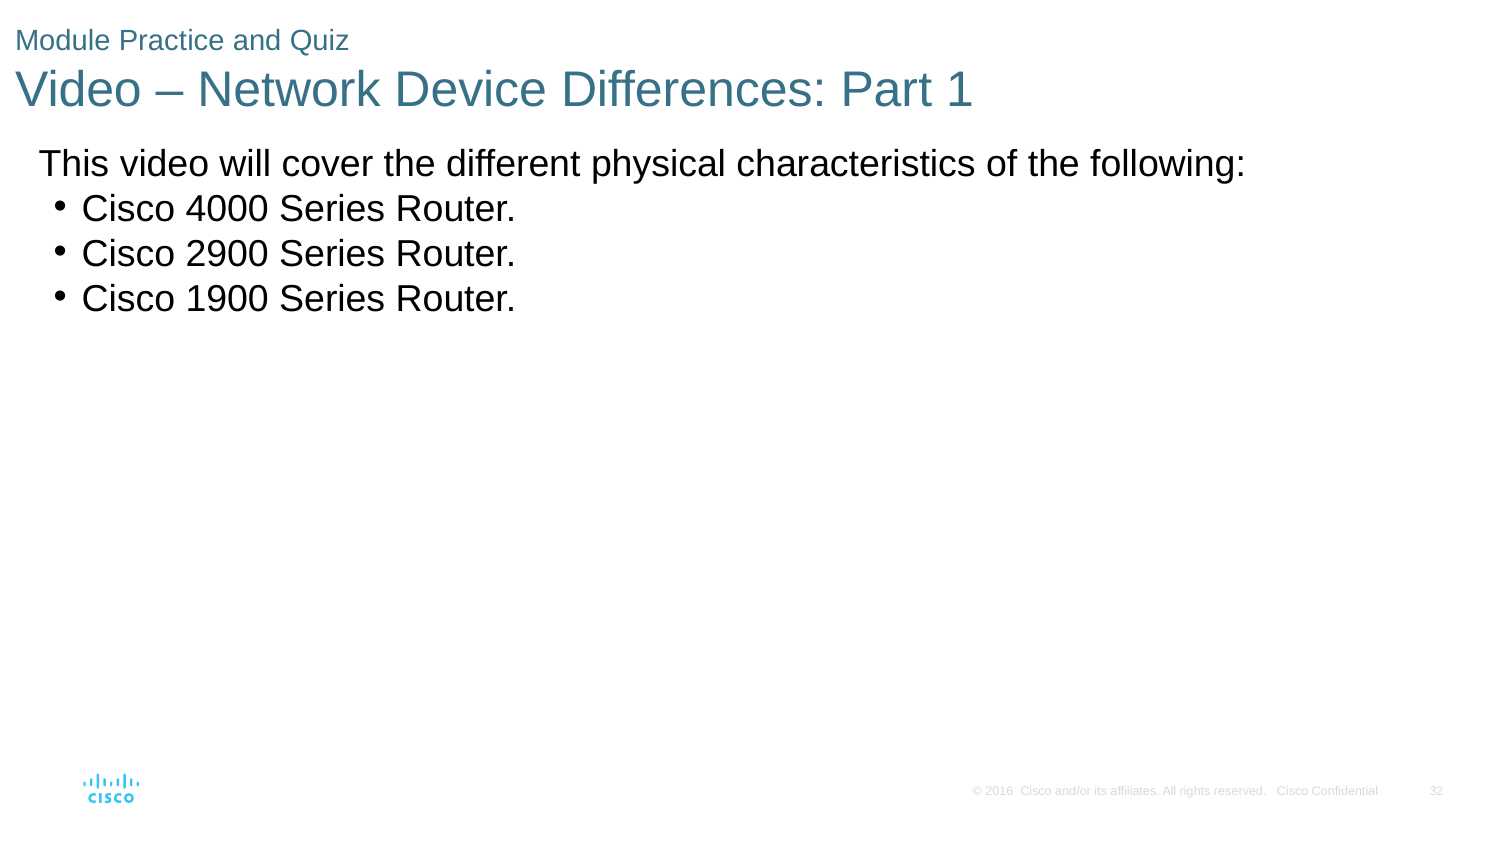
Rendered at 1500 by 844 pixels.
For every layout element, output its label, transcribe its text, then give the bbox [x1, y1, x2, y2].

list This video will cover the different physical characteristics of the following: Cisco 4000 Series Router. Cisco 2900 Series Router. Cisco 1900 Series Router. [23, 131, 1476, 813]
title Module Practice and Quiz Video – Network Device Differences: Part 1 [0, 6, 1500, 131]
